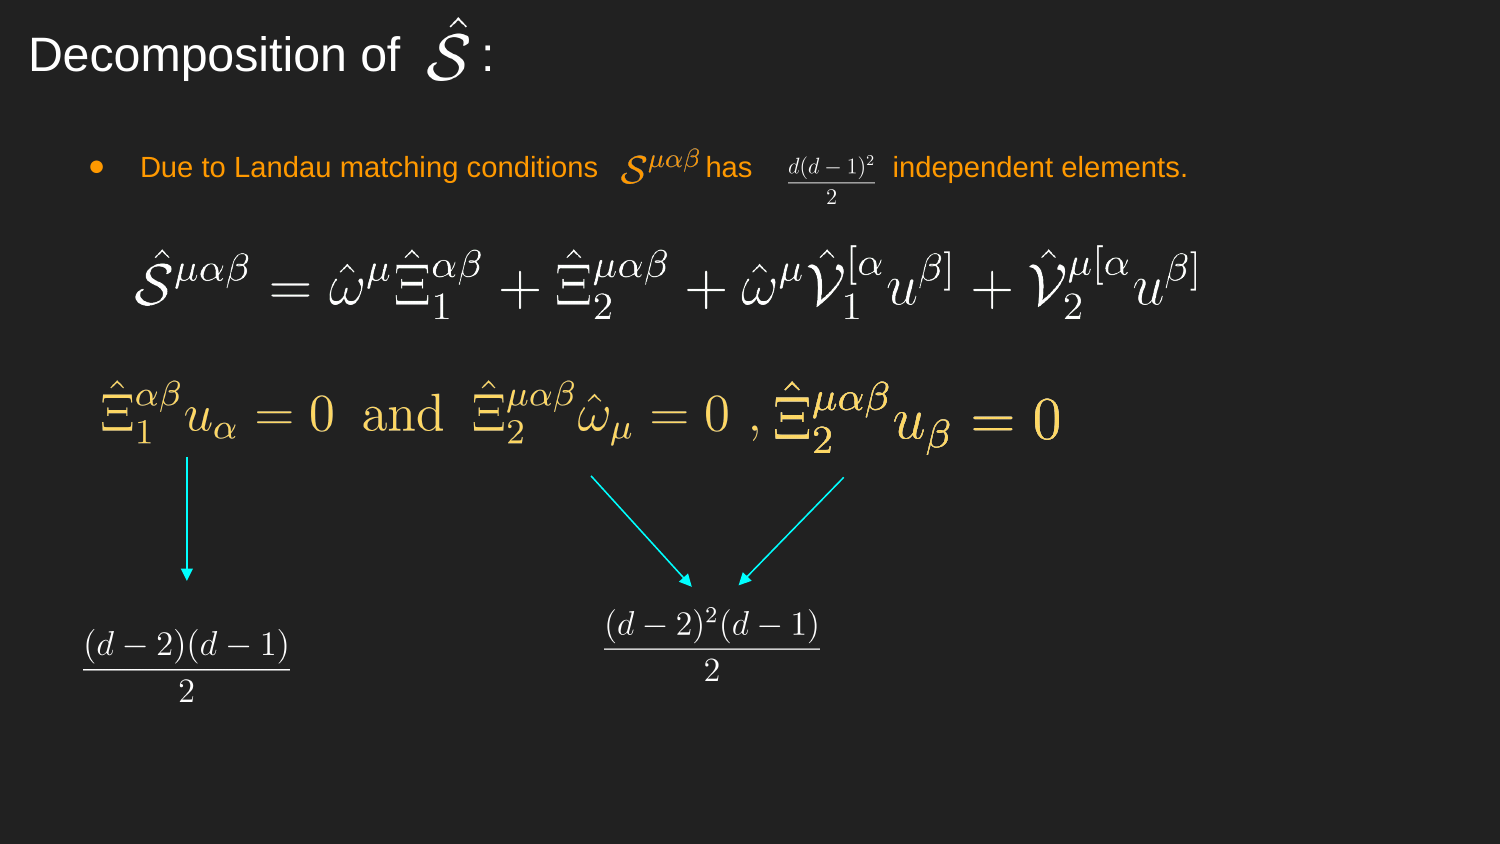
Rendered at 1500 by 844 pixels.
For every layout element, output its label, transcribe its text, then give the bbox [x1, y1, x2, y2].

text_box Due to Landau matching conditions has independent elements. [49, 133, 1233, 199]
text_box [590, 475, 692, 587]
picture [135, 245, 1197, 319]
picture [102, 379, 758, 447]
picture [775, 381, 1059, 455]
picture [426, 16, 470, 82]
picture [604, 607, 820, 682]
picture [621, 147, 699, 185]
picture [83, 628, 291, 703]
picture [787, 155, 875, 204]
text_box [738, 477, 844, 586]
title Decomposition of : [13, 8, 1411, 103]
